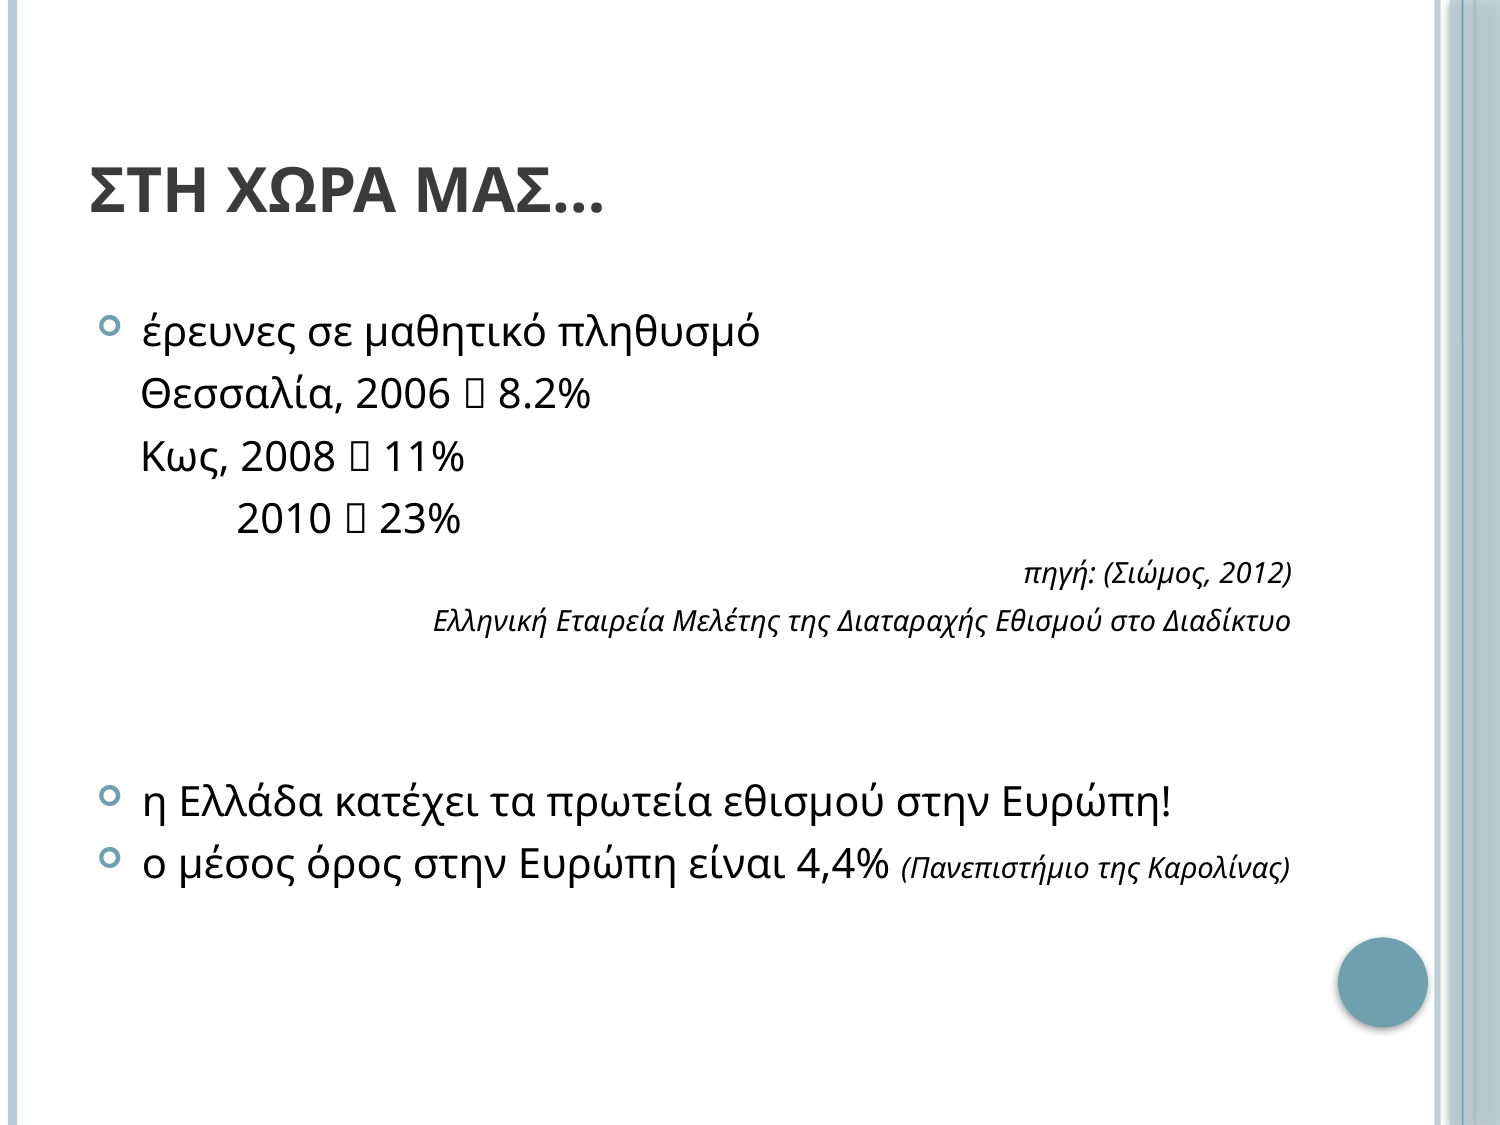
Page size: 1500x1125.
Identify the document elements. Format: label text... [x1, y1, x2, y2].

list έρευνες σε μαθητικό πληθυσμό Θεσσαλία, 2006  8.2% Κως, 2008  11% 2010  23% πηγή: (Σιώμος, 2012) Ελληνική Εταιρεία Μελέτης της Διαταραχής Εθισμού στο Διαδίκτυο η Ελλάδα κατέχει τα πρωτεία εθισμού στην Ευρώπη! ο μέσος όρος στην Ευρώπη είναι 4,4% (Πανεπιστήμιο της Καρολίνας) [82, 234, 1307, 1034]
title στη χωρα μασ… [75, 45, 1300, 233]
